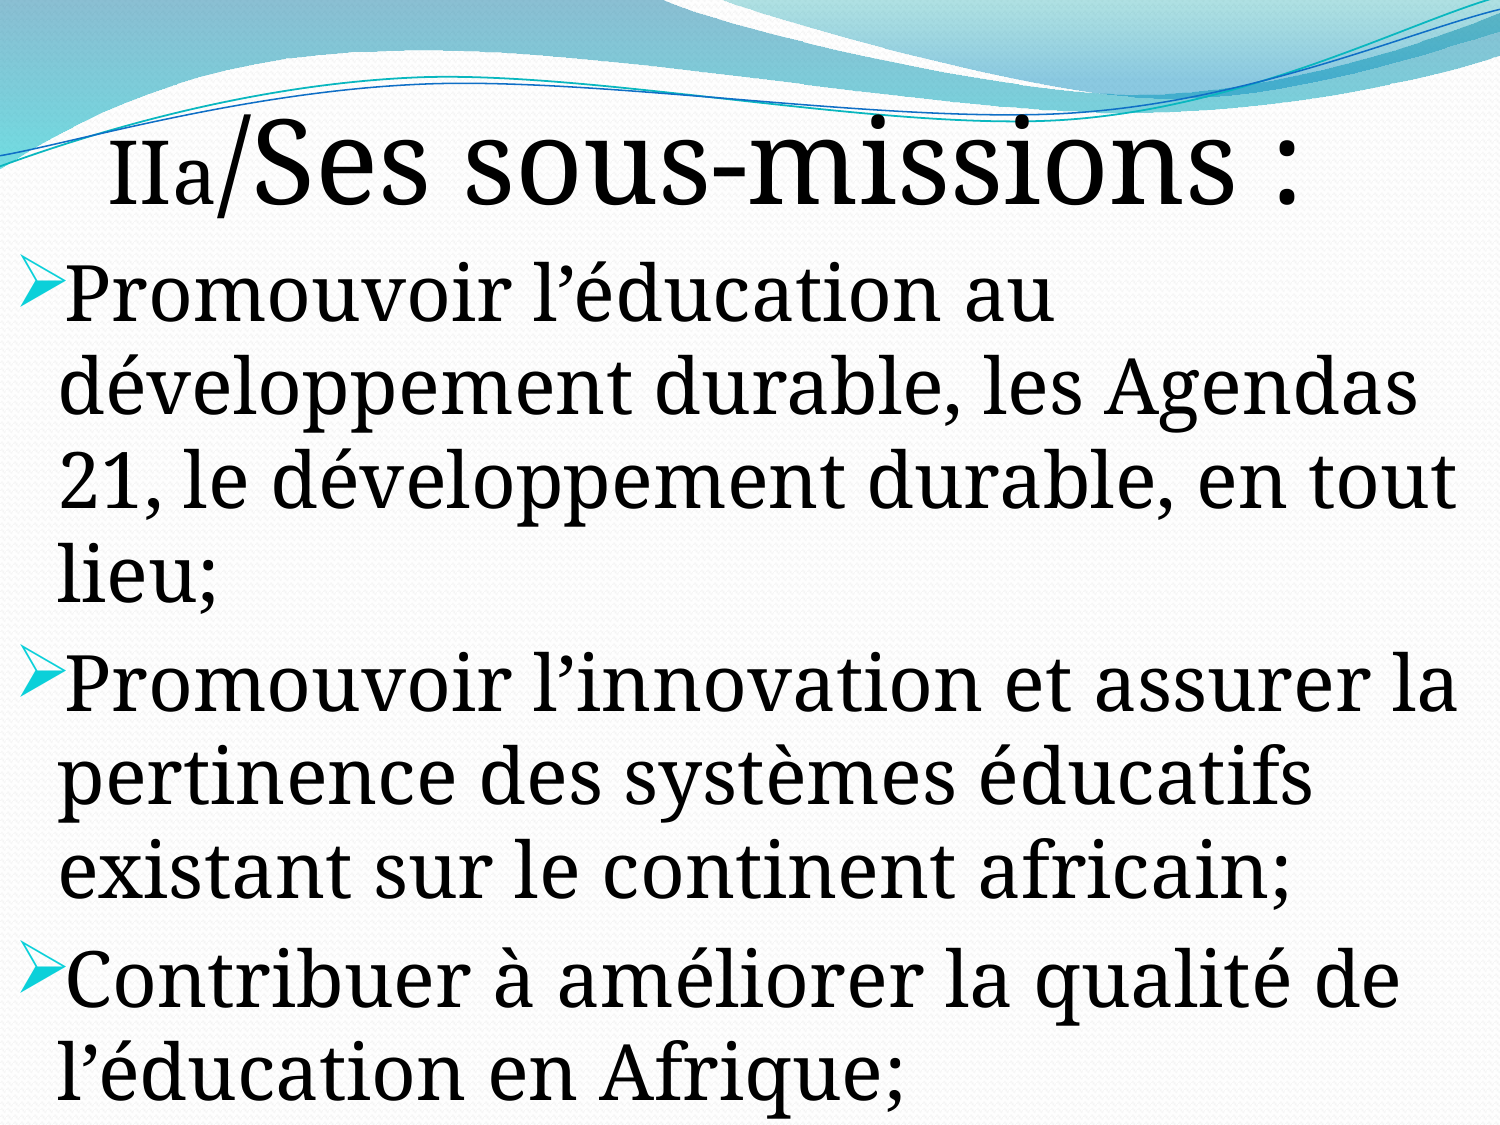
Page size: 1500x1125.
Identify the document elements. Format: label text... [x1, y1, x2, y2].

list IIa/Ses sous-missions : Promouvoir l’éducation au développement durable, les Agendas 21, le développement durable, en tout lieu; Promouvoir l’innovation et assurer la pertinence des systèmes éducatifs existant sur le continent africain; Contribuer à améliorer la qualité de l’éducation en Afrique; [0, 0, 1498, 1125]
